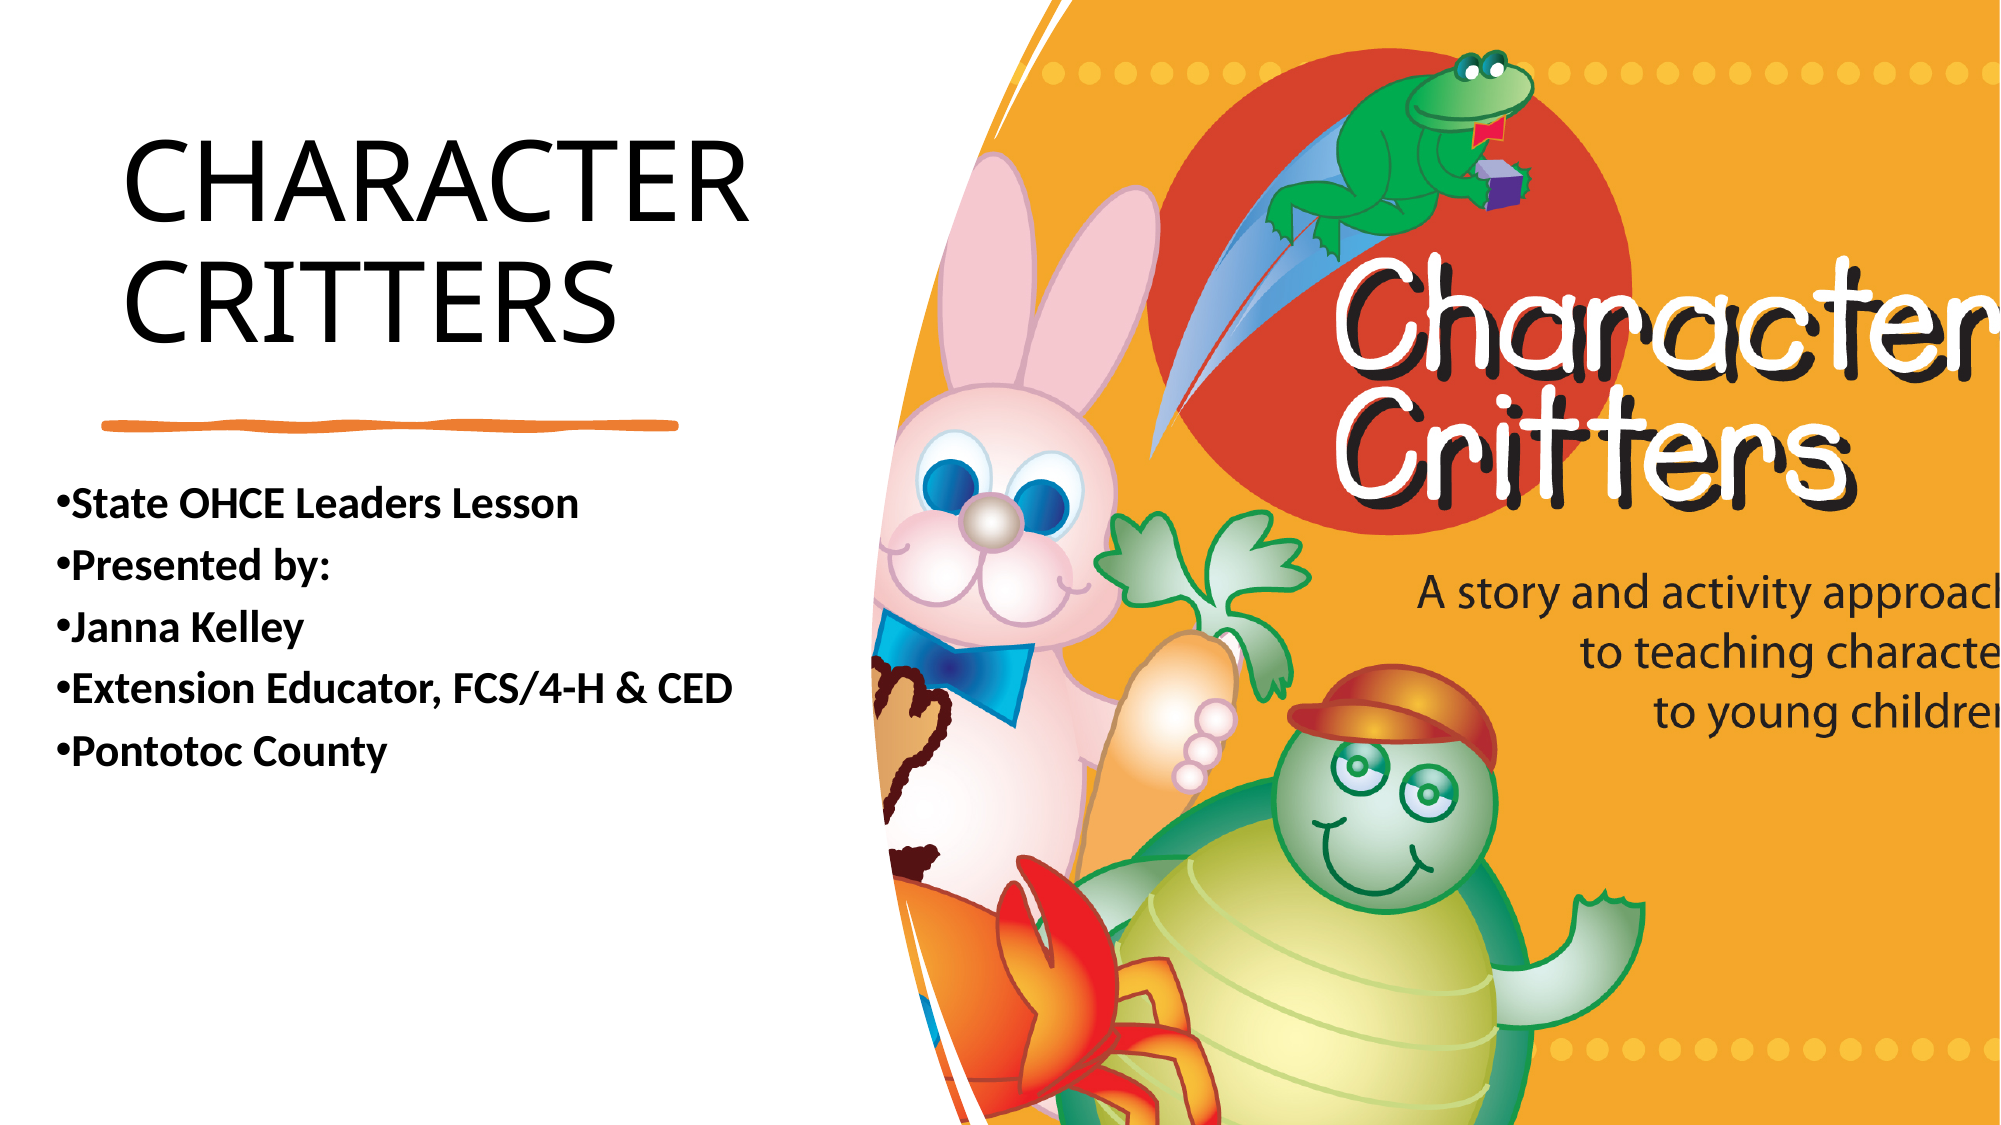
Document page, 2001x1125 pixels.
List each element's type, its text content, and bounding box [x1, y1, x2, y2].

text_box [103, 421, 676, 431]
picture [871, 0, 2000, 1125]
title Character Critters [105, 53, 822, 375]
text_box State OHCE Leaders Lesson Presented by: Janna Kelley Extension Educator, FCS/4-H & CED Pontotoc County [40, 471, 802, 1016]
text_box [0, 0, 871, 1125]
